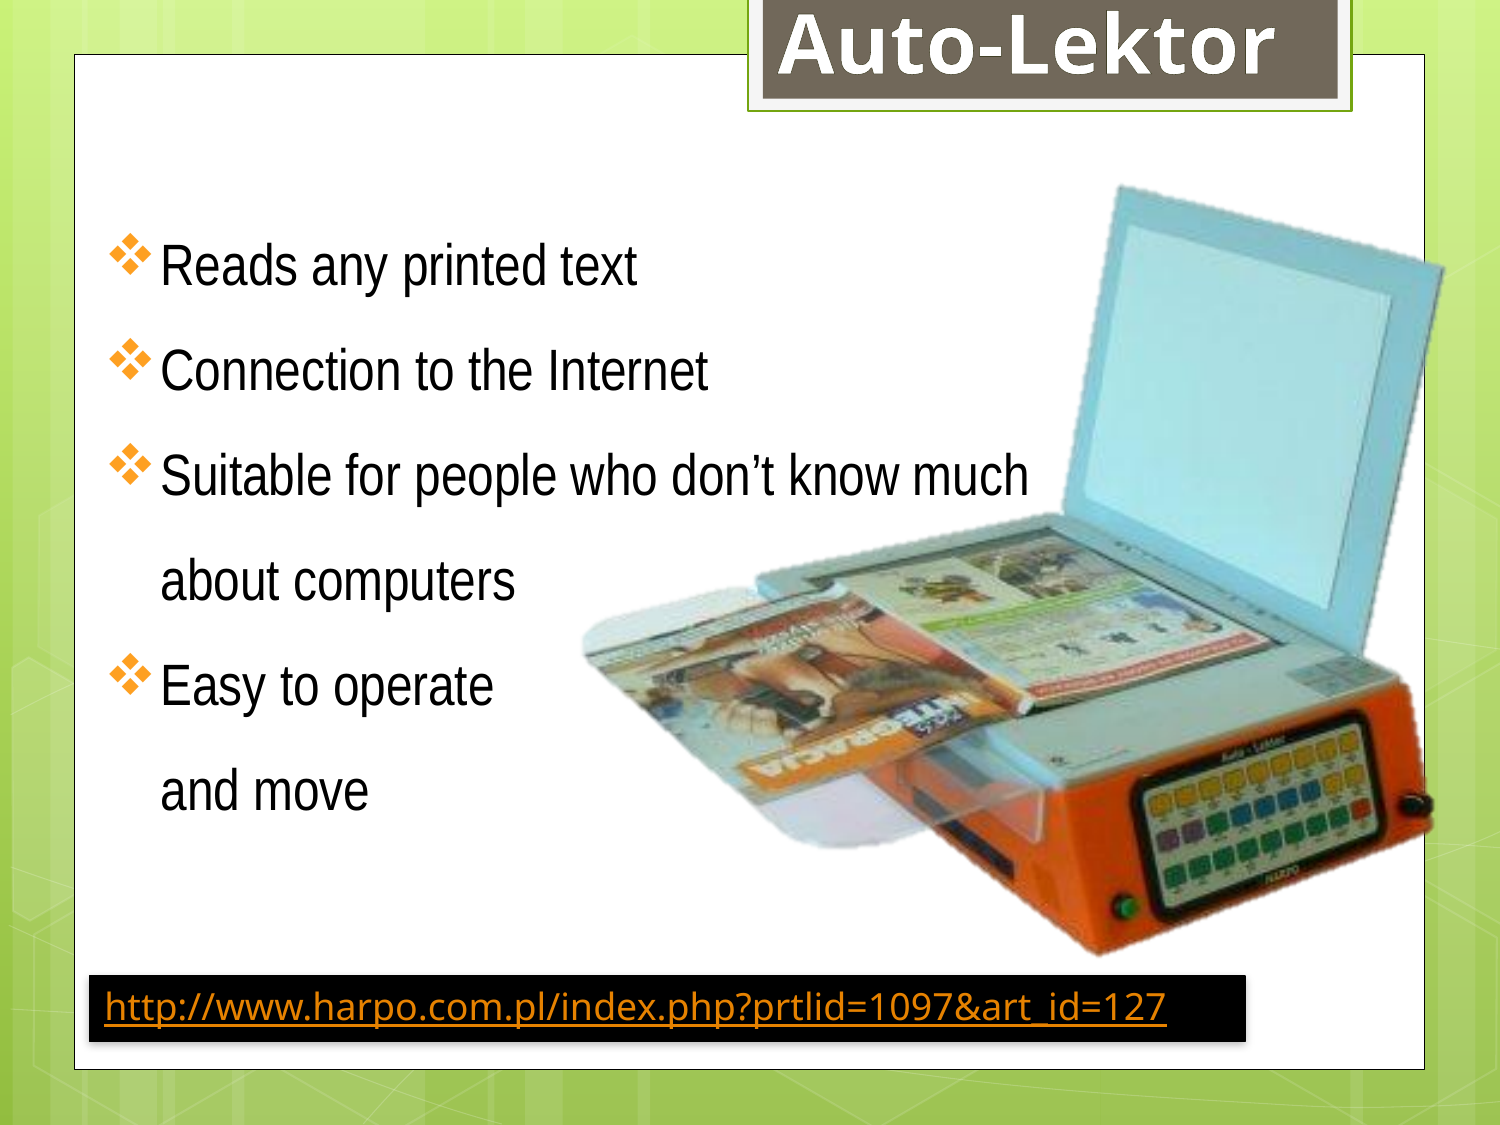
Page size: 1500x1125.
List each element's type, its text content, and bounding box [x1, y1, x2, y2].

picture [568, 171, 1465, 977]
text_box Auto-Lektor [741, 0, 1292, 135]
text_box Reads any printed text Connection to the Internet Suitable for people who don’t know much about computers Easy to operate and move [89, 184, 562, 829]
text_box http://www.harpo.com.pl/index.php?prtlid=1097&art_id=127 [89, 975, 1246, 1042]
